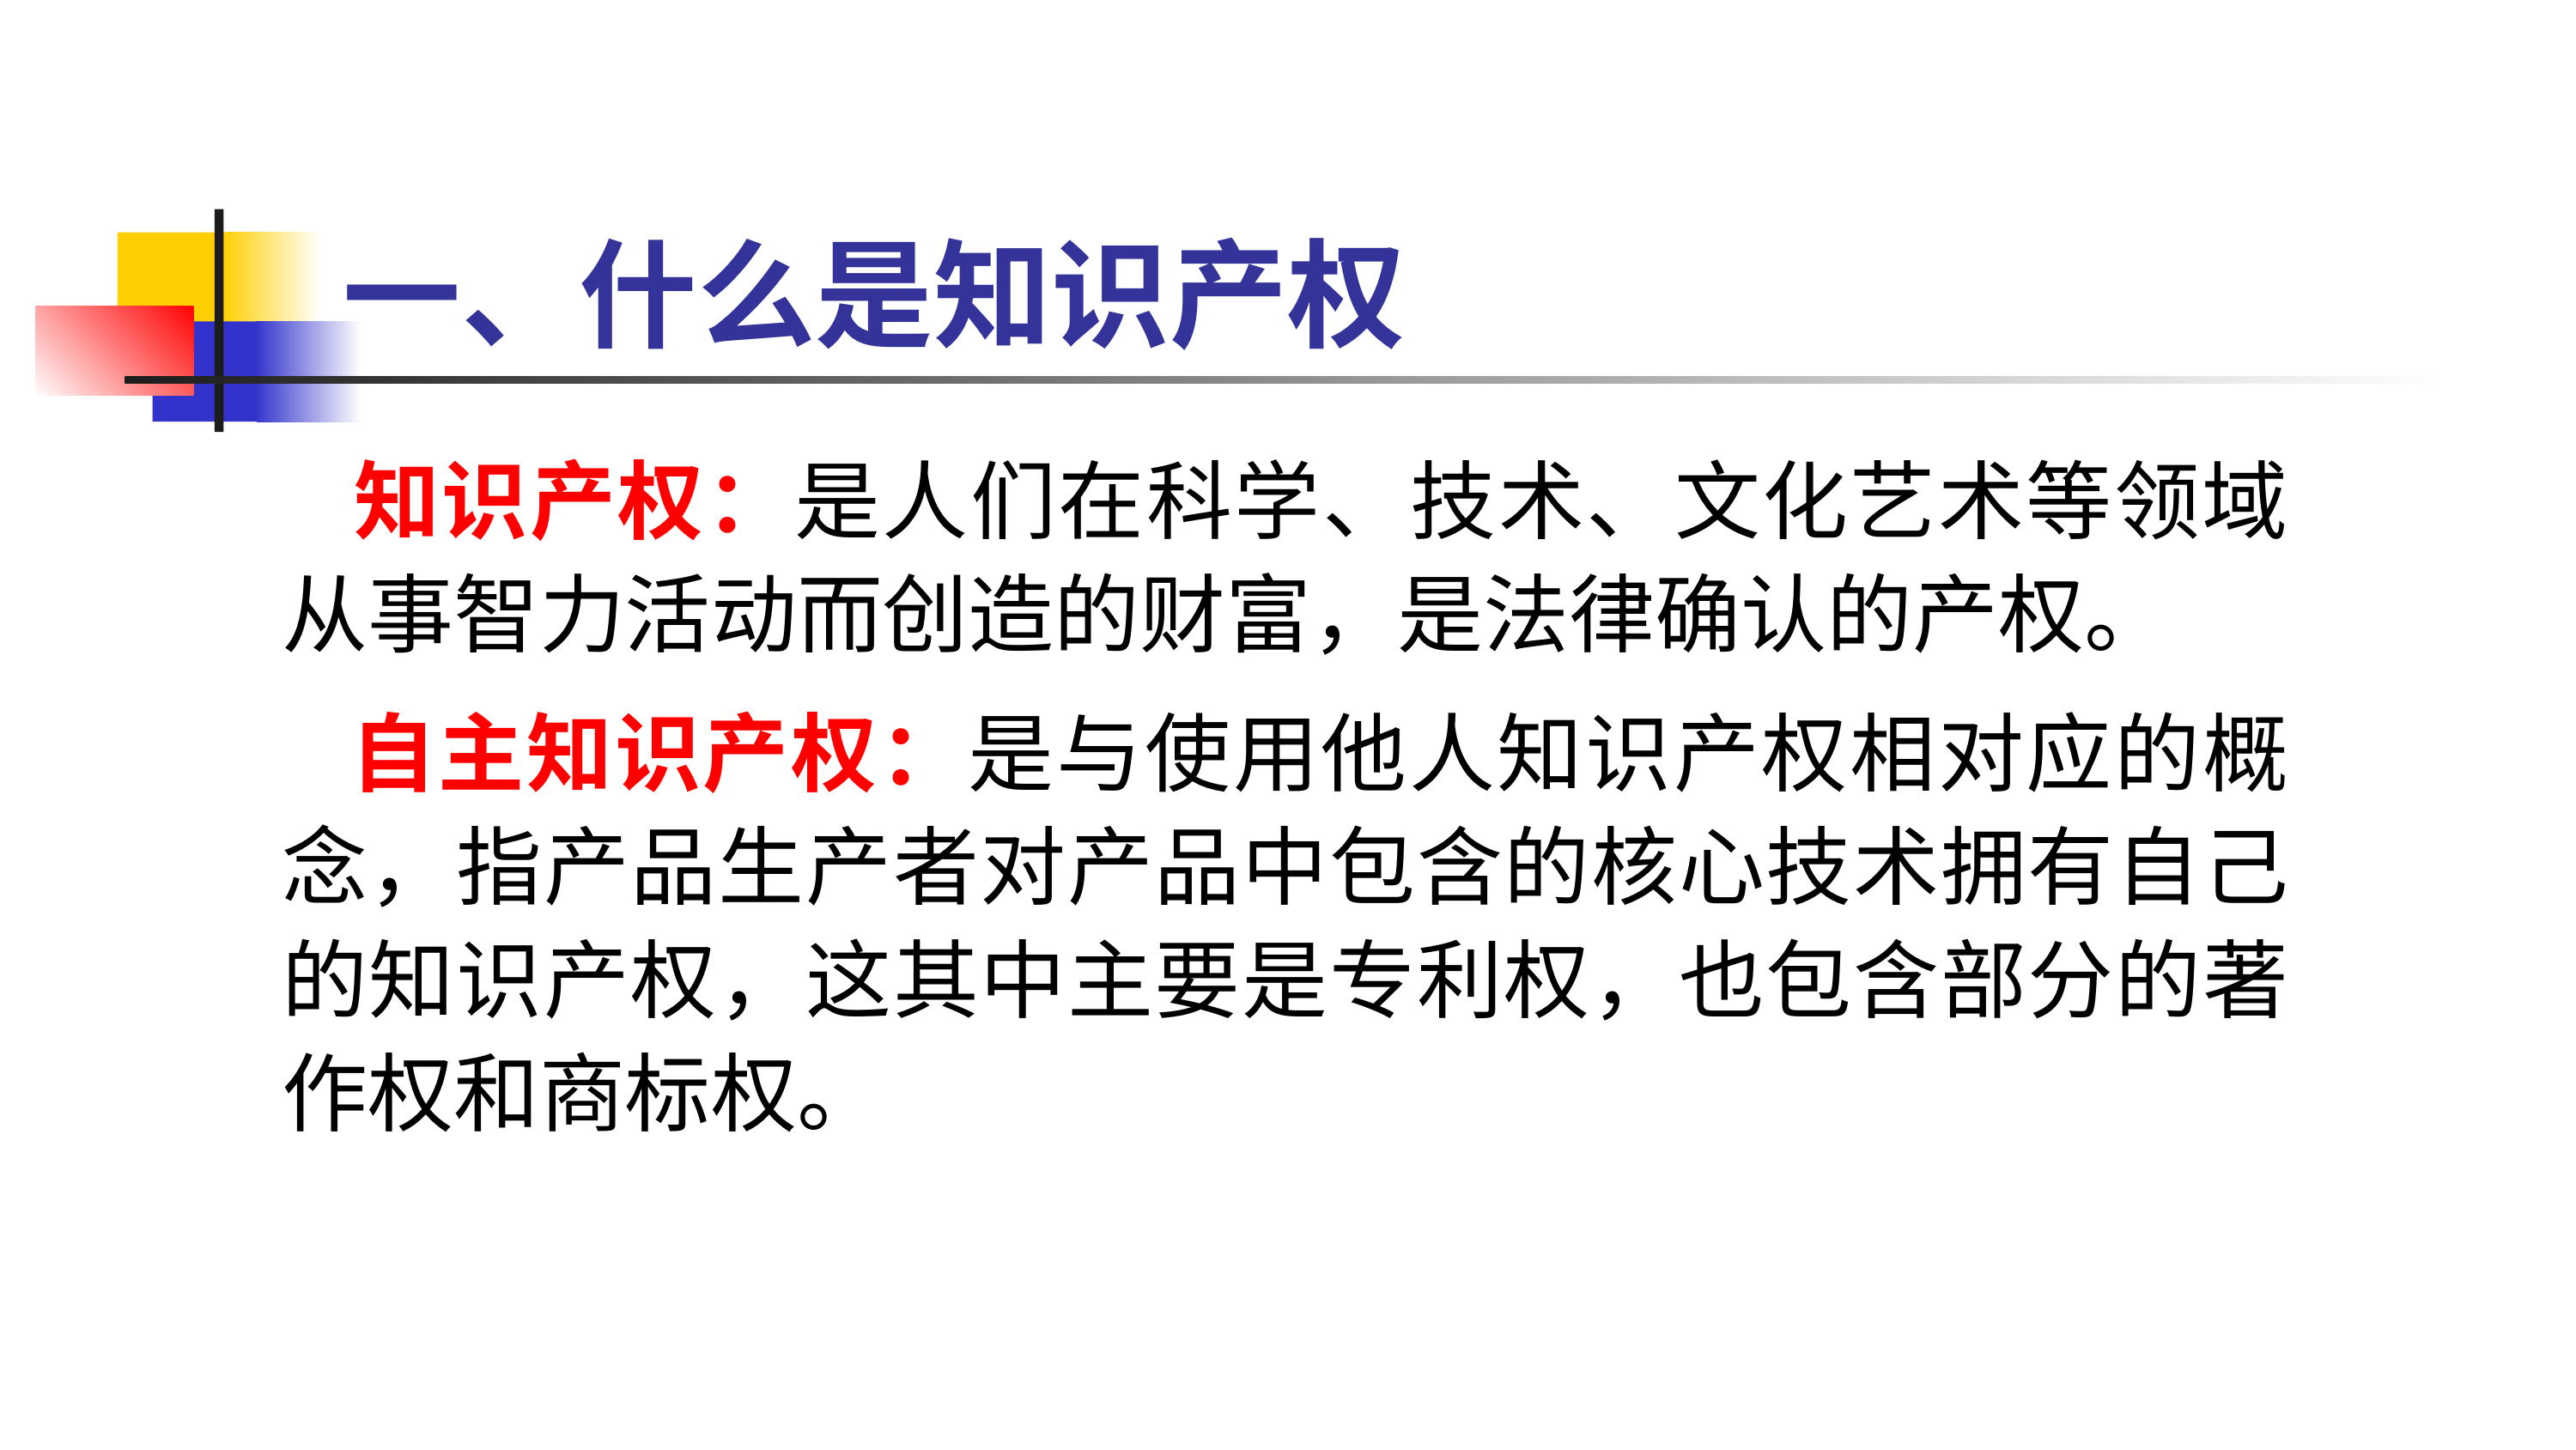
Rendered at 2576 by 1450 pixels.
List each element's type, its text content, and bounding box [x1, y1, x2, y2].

title 一、什么是知识产权 [324, 130, 2520, 373]
list 知识产权：是人们在科学、技术、文化艺术等领域从事智力活动而创造的财富，是法律确认的产权。 自主知识产权：是与使用他人知识产权相对应的概念，指产品生产者对产品中包含的核心技术拥有自己的知识产权，这其中主要是专利权，也包含部分的著作权和商标权。 [198, 426, 2310, 1297]
